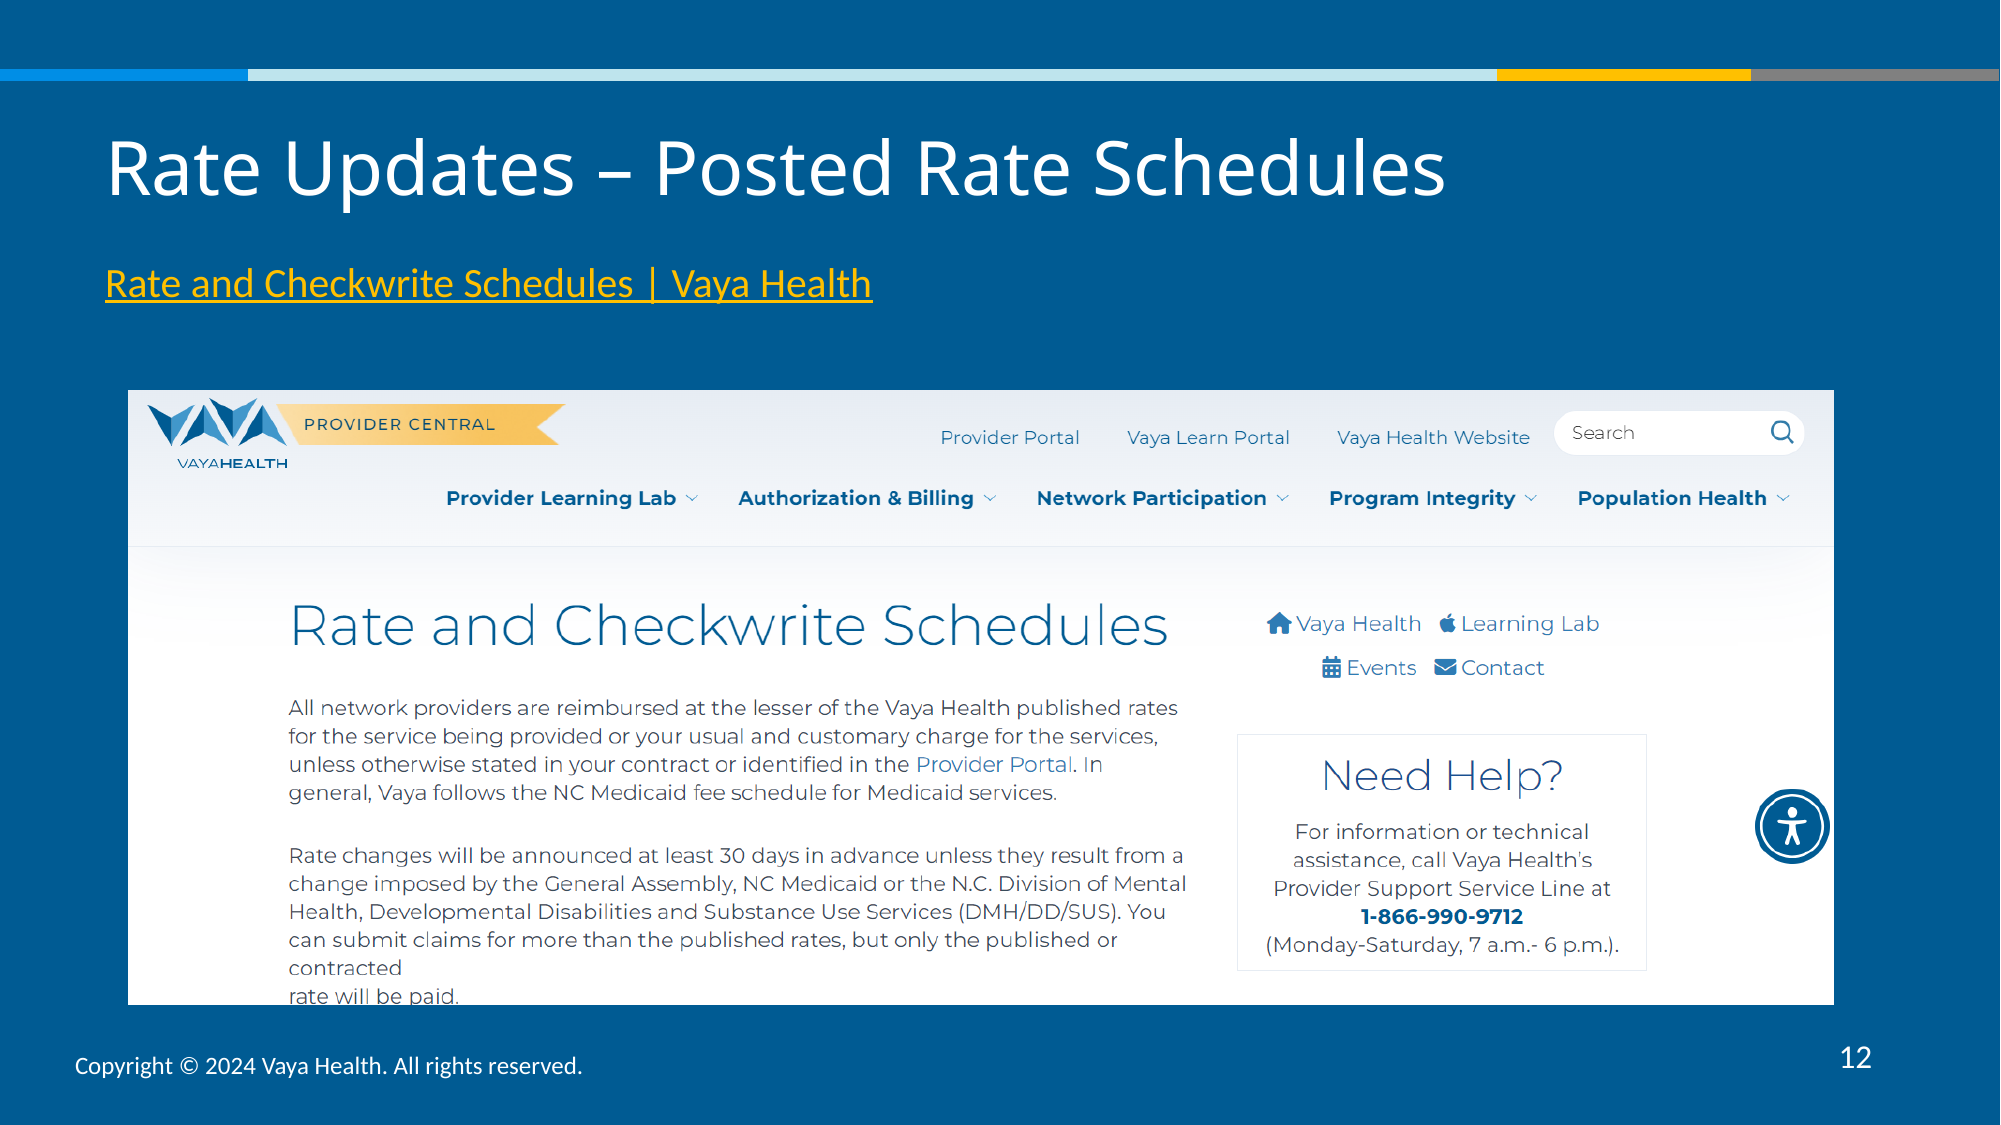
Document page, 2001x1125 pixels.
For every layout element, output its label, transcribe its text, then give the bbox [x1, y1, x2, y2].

picture [128, 390, 1834, 1005]
list Rate and Checkwrite Schedules | Vaya Health [105, 250, 1904, 304]
list Rate Updates – Posted Rate Schedules [105, 120, 1904, 211]
